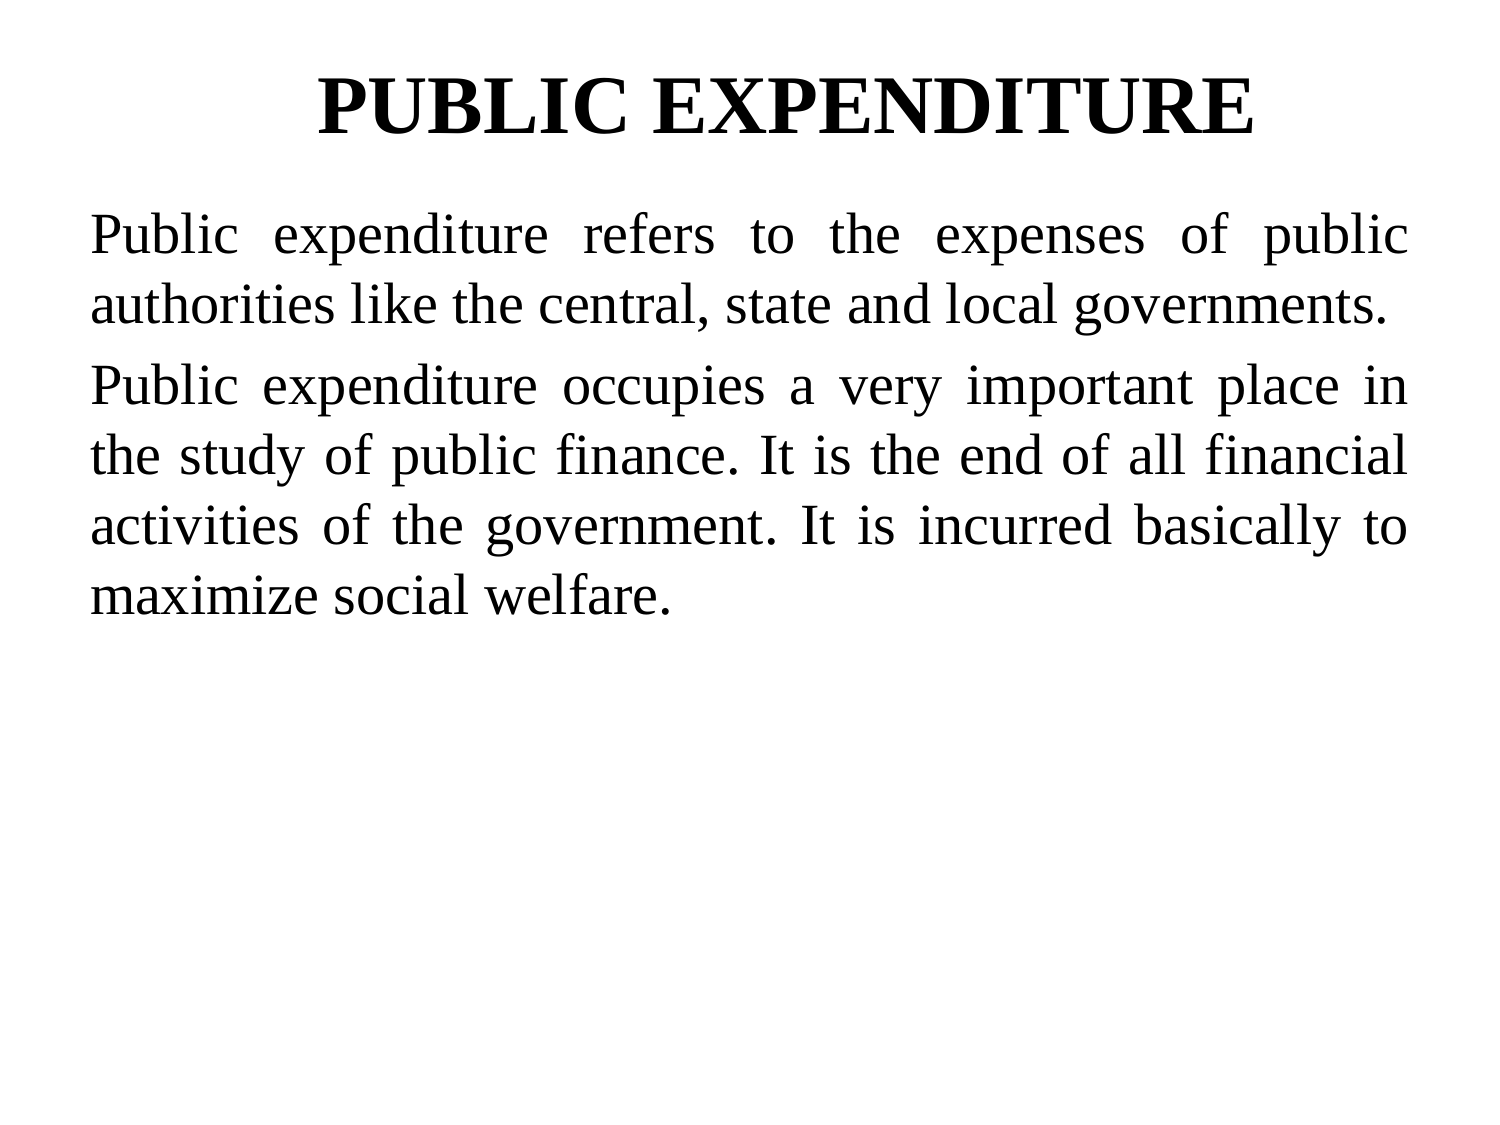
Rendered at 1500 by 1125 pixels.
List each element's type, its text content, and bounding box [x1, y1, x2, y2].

list Public expenditure refers to the expenses of public authorities like the central, state and local governments. Public expenditure occupies a very important place in the study of public finance. It is the end of all financial activities of the government. It is incurred basically to maximize social welfare. [75, 187, 1425, 1079]
title PUBLIC EXPENDITURE [75, 23, 1425, 178]
